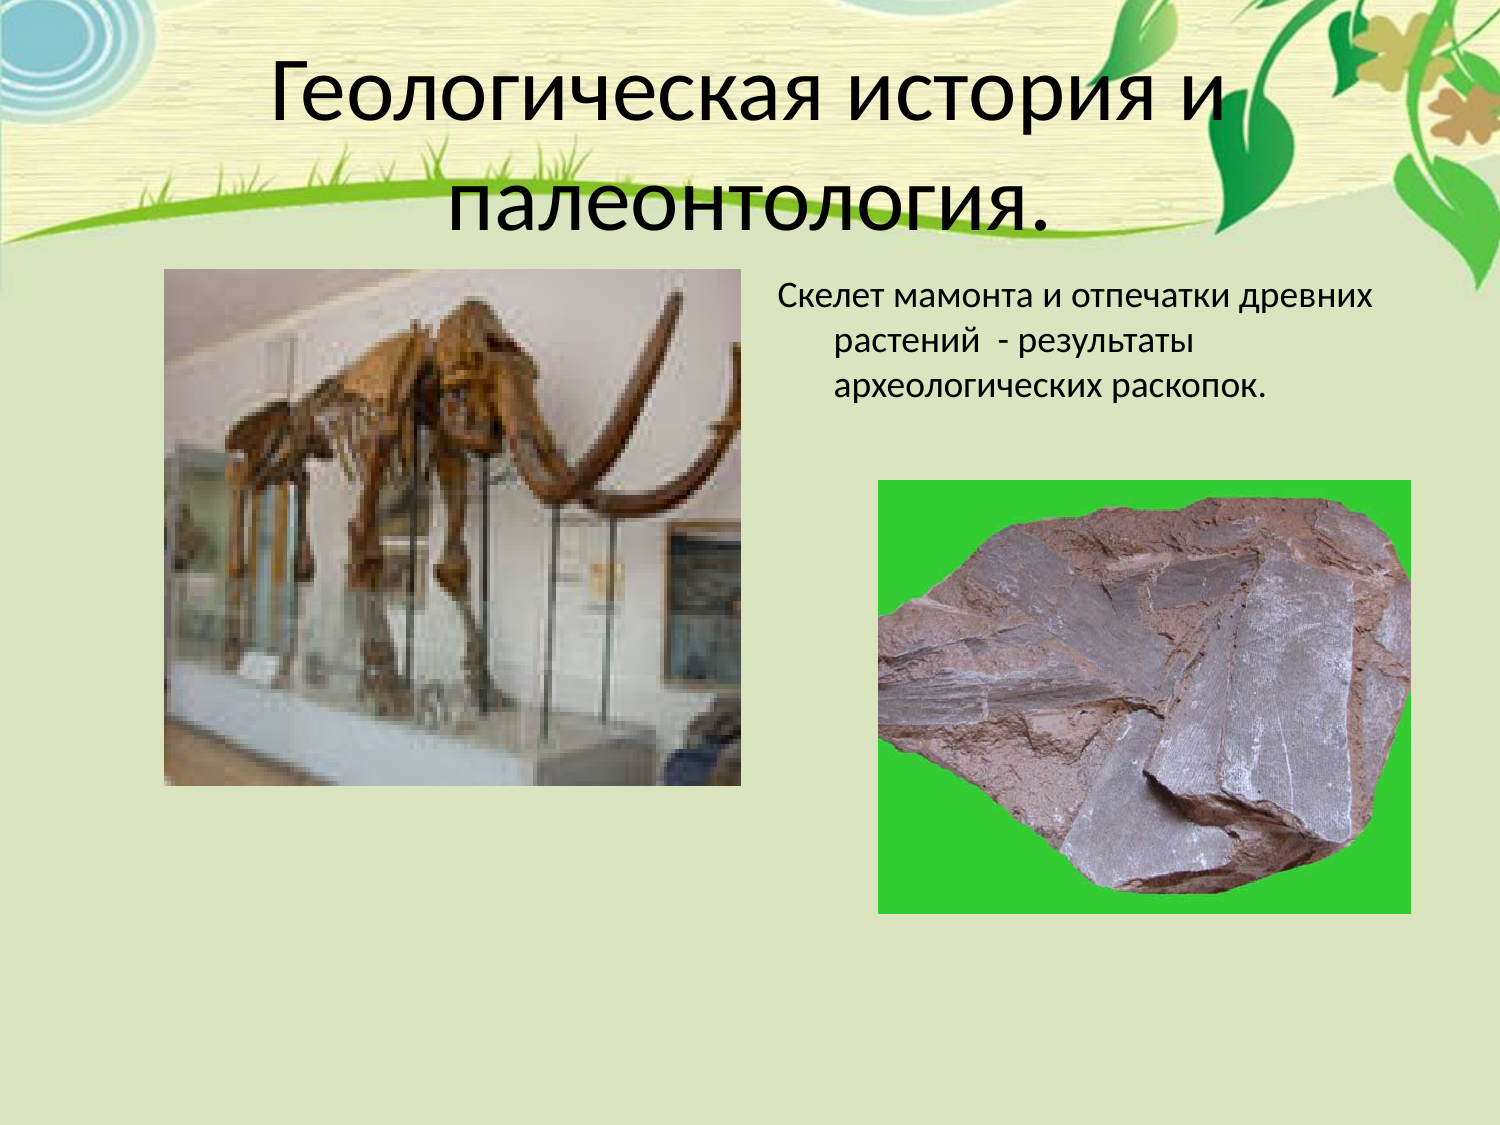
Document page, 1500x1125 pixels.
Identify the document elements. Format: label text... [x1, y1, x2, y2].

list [163, 269, 742, 786]
list Скелет мамонта и отпечатки древних растений - результаты археологических раскопок. [762, 262, 1426, 1006]
title Геологическая история и палеонтология. [74, 44, 1426, 233]
picture [0, 0, 1500, 1125]
